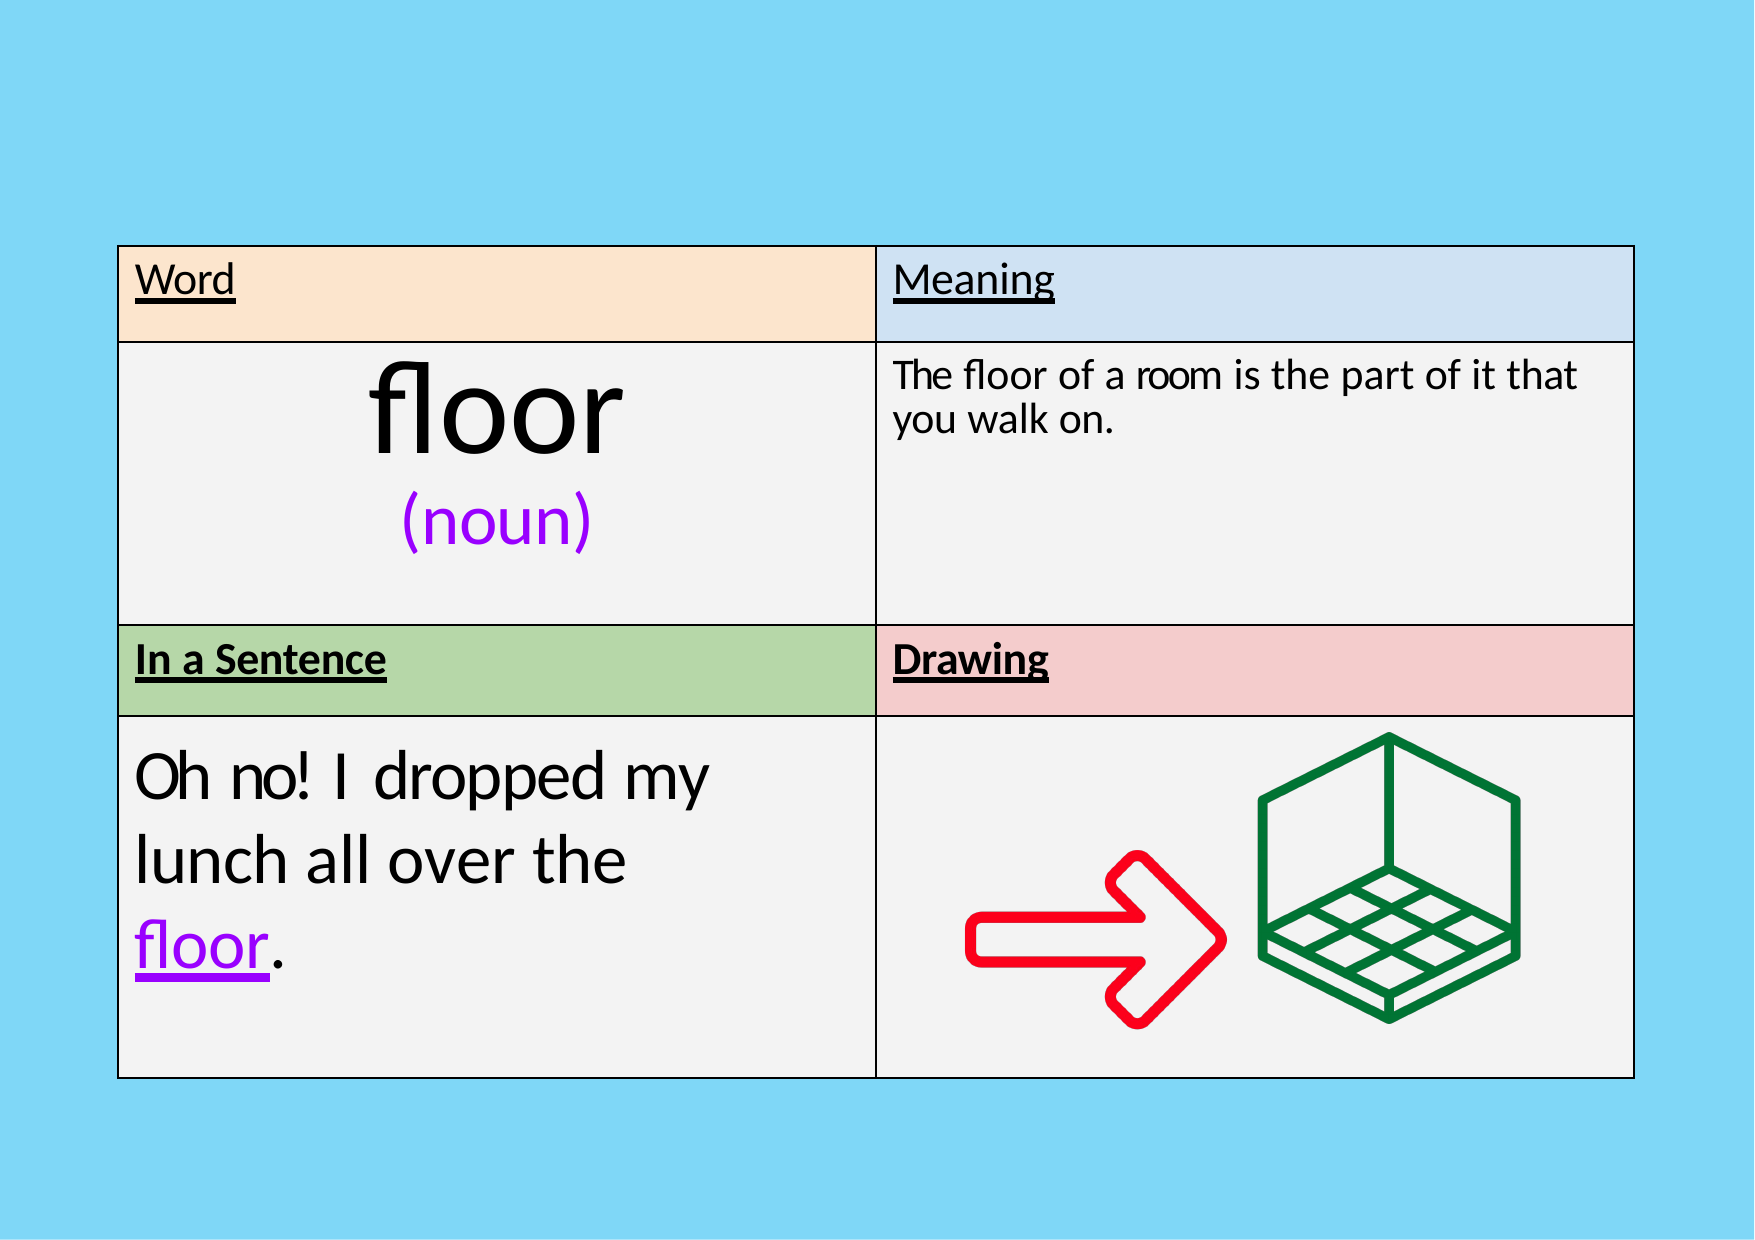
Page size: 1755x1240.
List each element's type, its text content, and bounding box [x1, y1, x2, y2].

table_header Word [119, 247, 875, 341]
table_header Meaning [877, 247, 1633, 341]
table_cell Oh no! I dropped my lunch all over the floor. [119, 717, 875, 1077]
table_cell floor (noun) [119, 343, 875, 624]
table_cell In a Sentence [119, 626, 875, 715]
table_cell Drawing [877, 626, 1633, 715]
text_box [936, 732, 1535, 1062]
table_cell The floor of a room is the part of it that you walk on. [877, 343, 1633, 624]
table_cell [877, 717, 1633, 1077]
